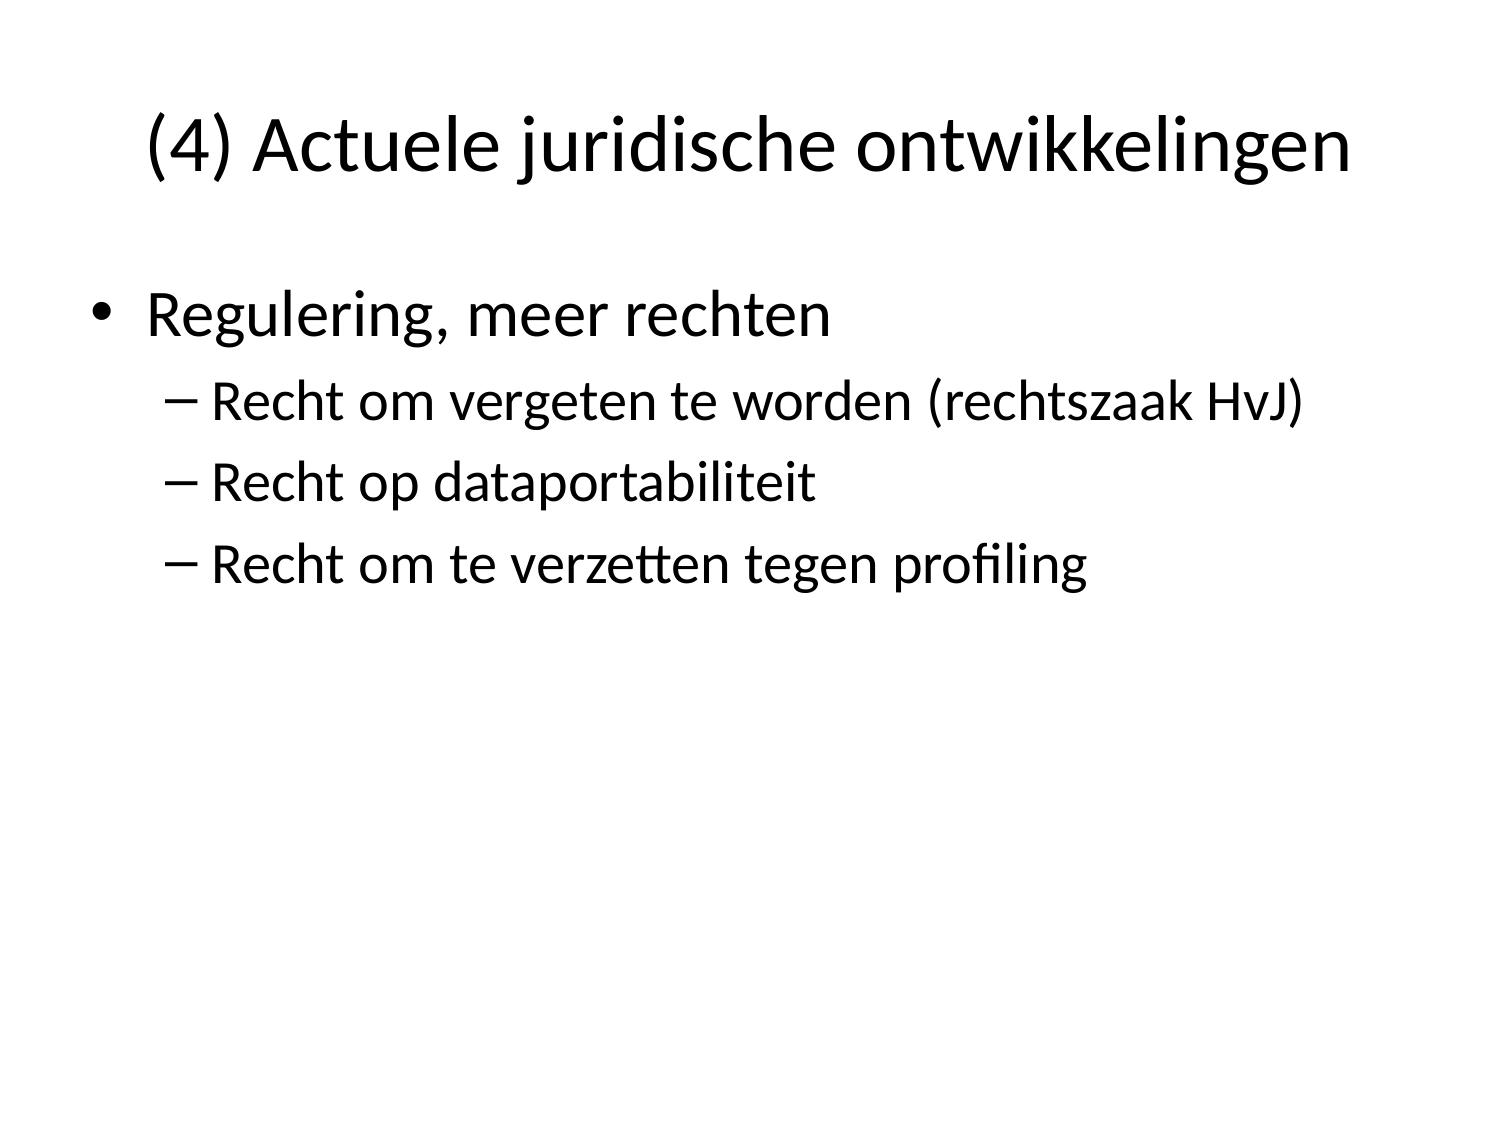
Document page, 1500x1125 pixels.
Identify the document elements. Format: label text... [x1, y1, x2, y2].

title (4) Actuele juridische ontwikkelingen [75, 45, 1425, 233]
list Regulering, meer rechten Recht om vergeten te worden (rechtszaak HvJ) Recht op dataportabiliteit Recht om te verzetten tegen profiling [75, 262, 1425, 1005]
